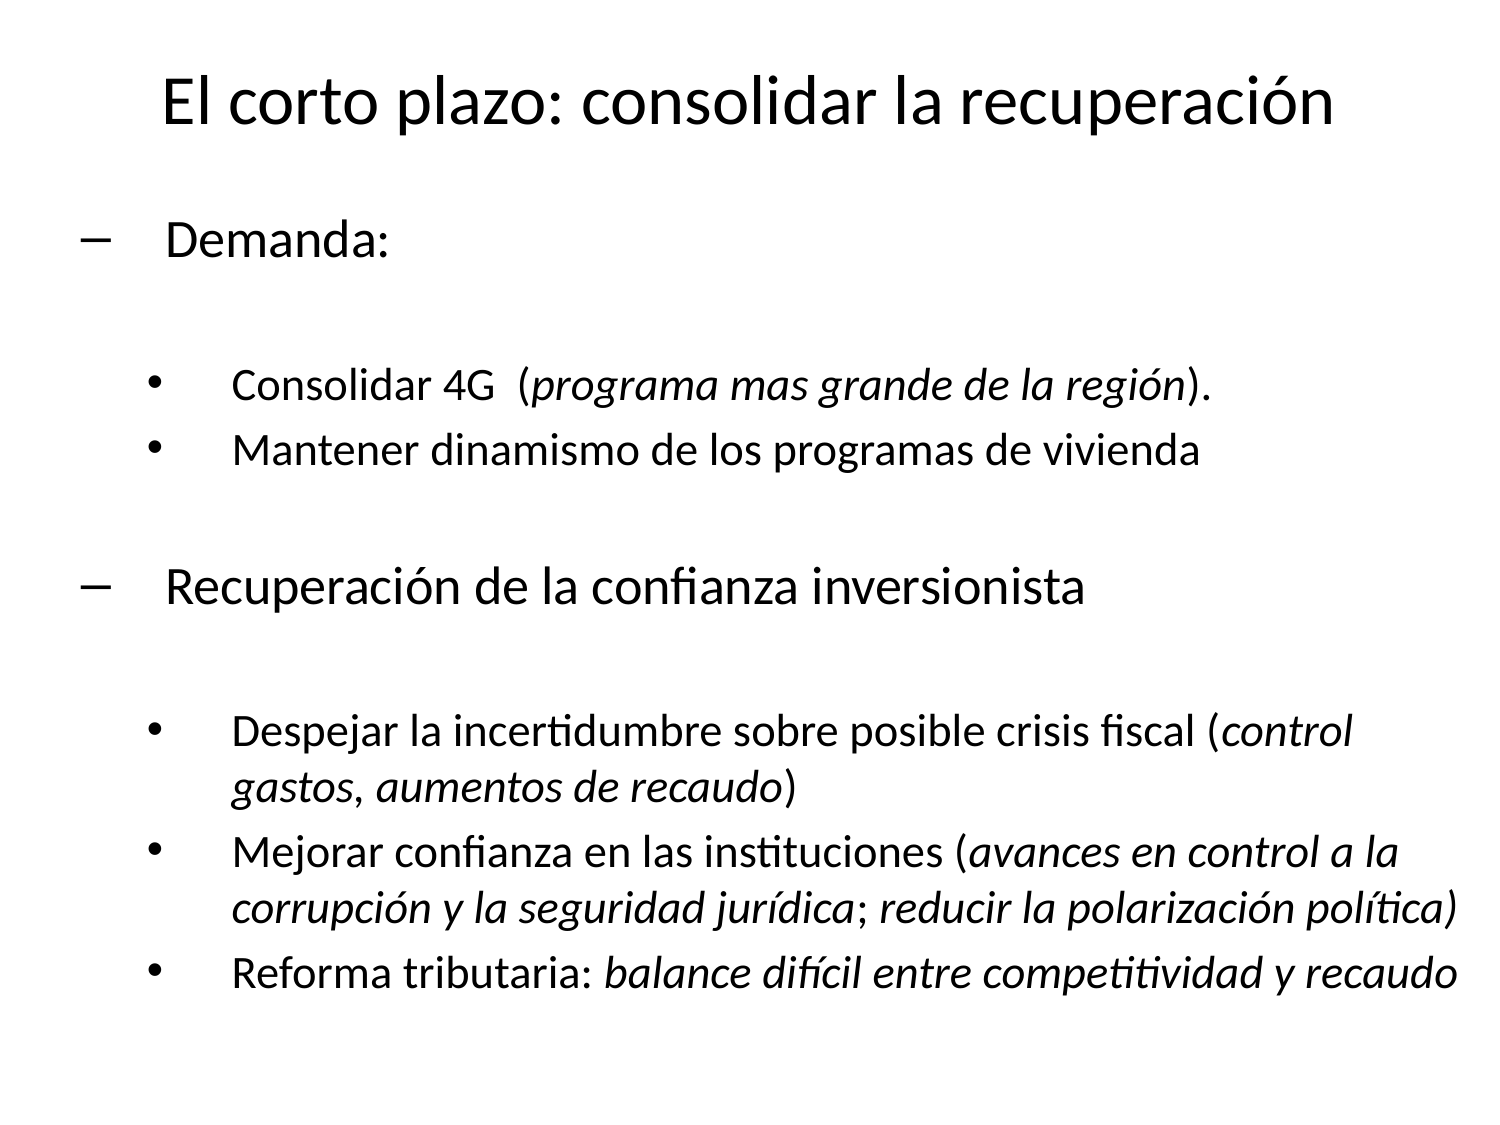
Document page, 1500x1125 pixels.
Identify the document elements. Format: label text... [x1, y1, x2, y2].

list Demanda: Consolidar 4G (programa mas grande de la región). Mantener dinamismo de los programas de vivienda Recuperación de la confianza inversionista Despejar la incertidumbre sobre posible crisis fiscal (control gastos, aumentos de recaudo) Mejorar confianza en las instituciones (avances en control a la corrupción y la seguridad jurídica; reducir la polarización política) Reforma tributaria: balance difícil entre competitividad y recaudo [0, 196, 1483, 1059]
title El corto plazo: consolidar la recuperación [0, 45, 1500, 233]
